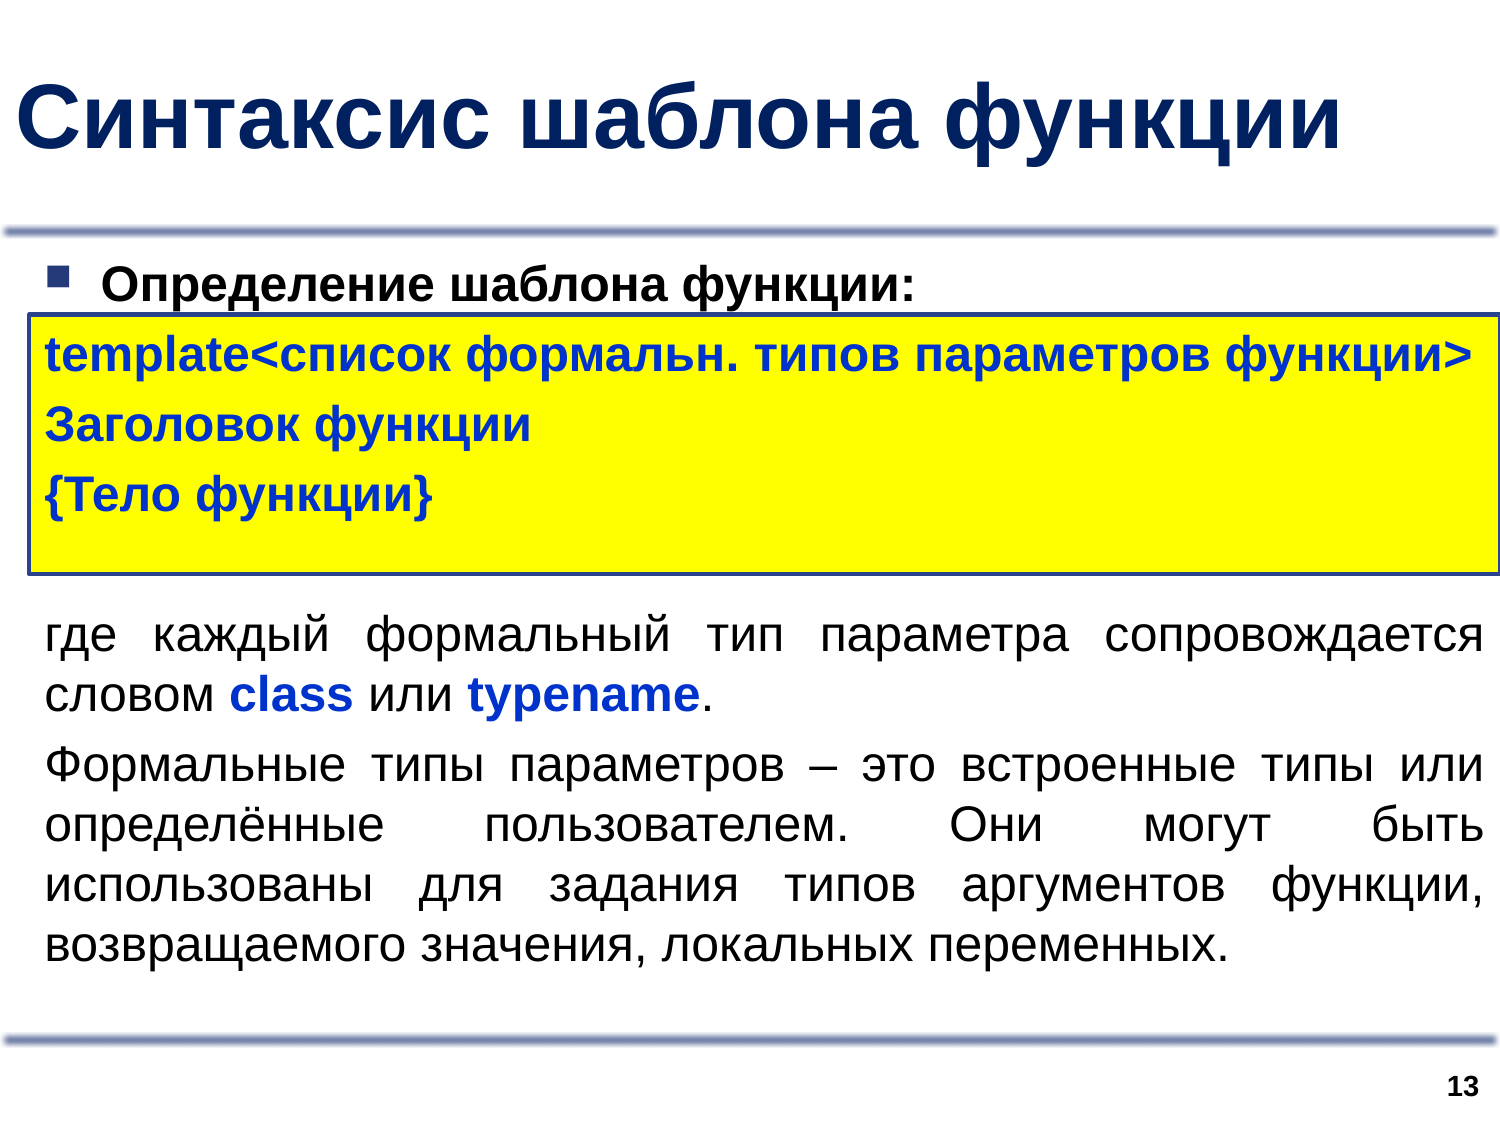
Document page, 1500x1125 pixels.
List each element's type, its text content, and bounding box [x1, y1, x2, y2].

title Синтаксис шаблона функции [0, 0, 1470, 225]
slide_number 12 [1143, 1034, 1495, 1111]
list Определение шаблона функции: template<список формальн. типов параметров функции> Заголовок функции {Тело функции} где каждый формальный тип параметра сопровождается словом class или typename. Формальные типы параметров – это встроенные типы или определённые пользователем. Они могут быть использованы для задания типов аргументов функции, возвращаемого значения, локальных переменных. [29, 243, 1500, 1024]
